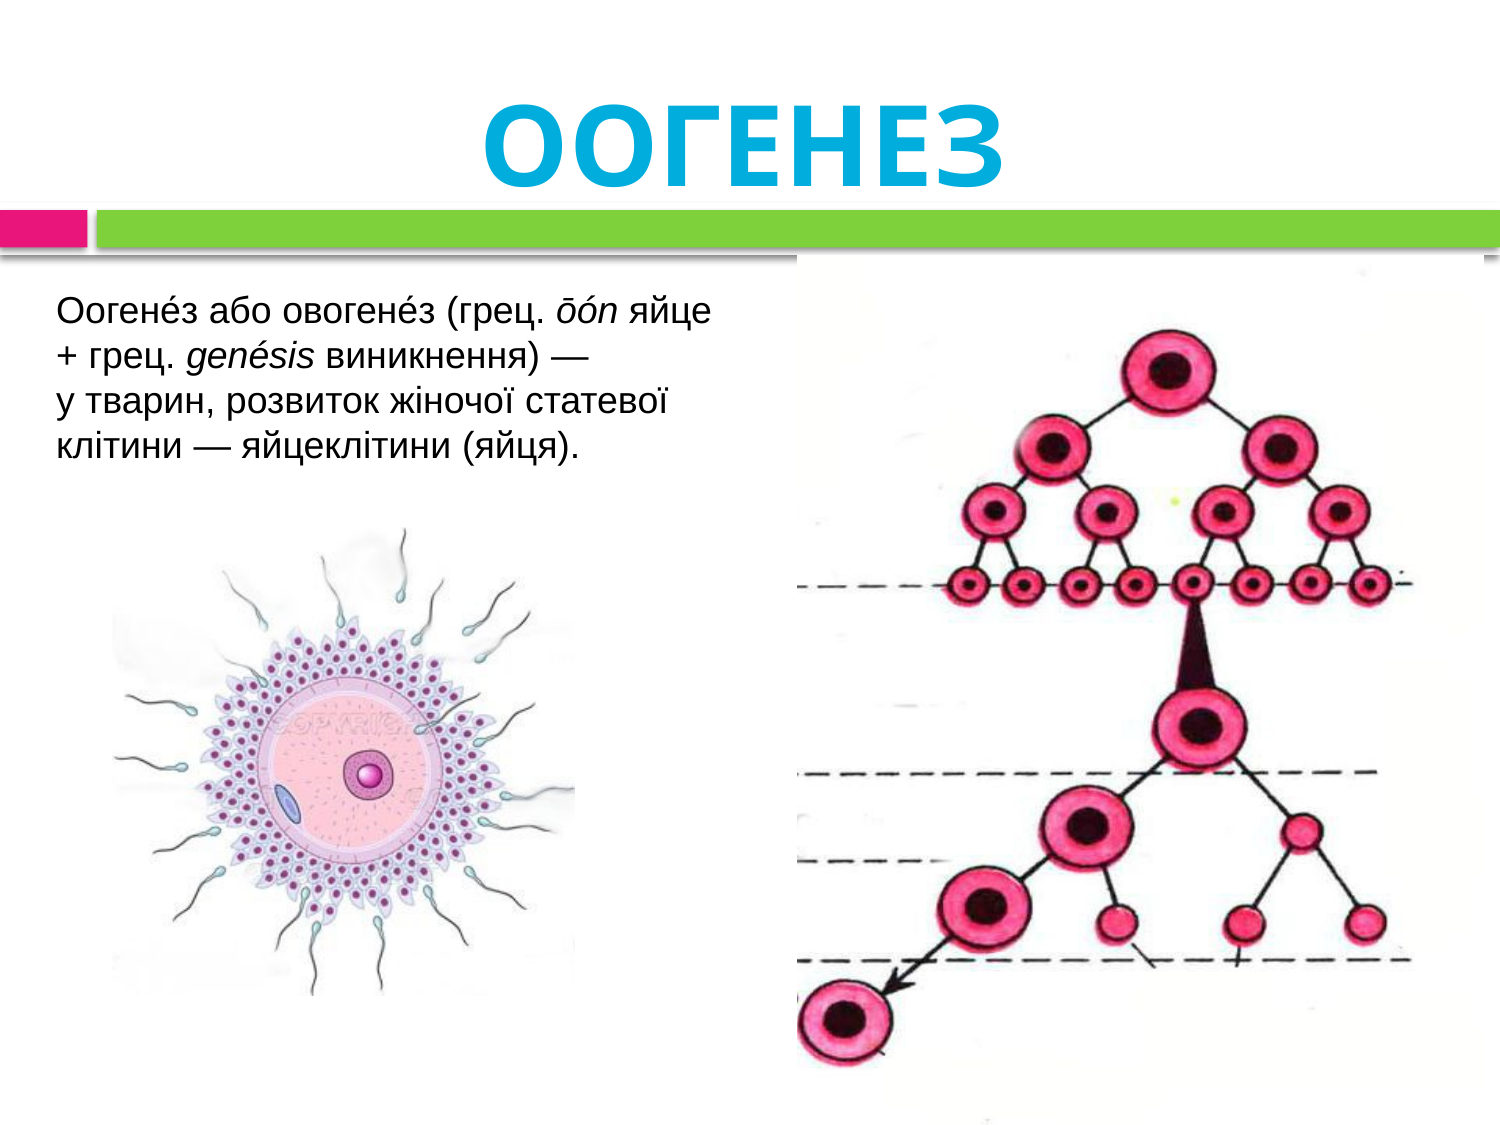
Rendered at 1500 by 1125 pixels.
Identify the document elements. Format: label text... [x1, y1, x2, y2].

picture [796, 254, 1484, 1125]
text_box Оогене́з або овогене́з (грец. ōón яйце + грец. genésis виникнення) — у тварин, розвиток жіночої статевої клітини — яйцеклітини (яйця). [41, 278, 744, 474]
text_box Оогенез [464, 66, 1022, 217]
picture [111, 526, 575, 997]
